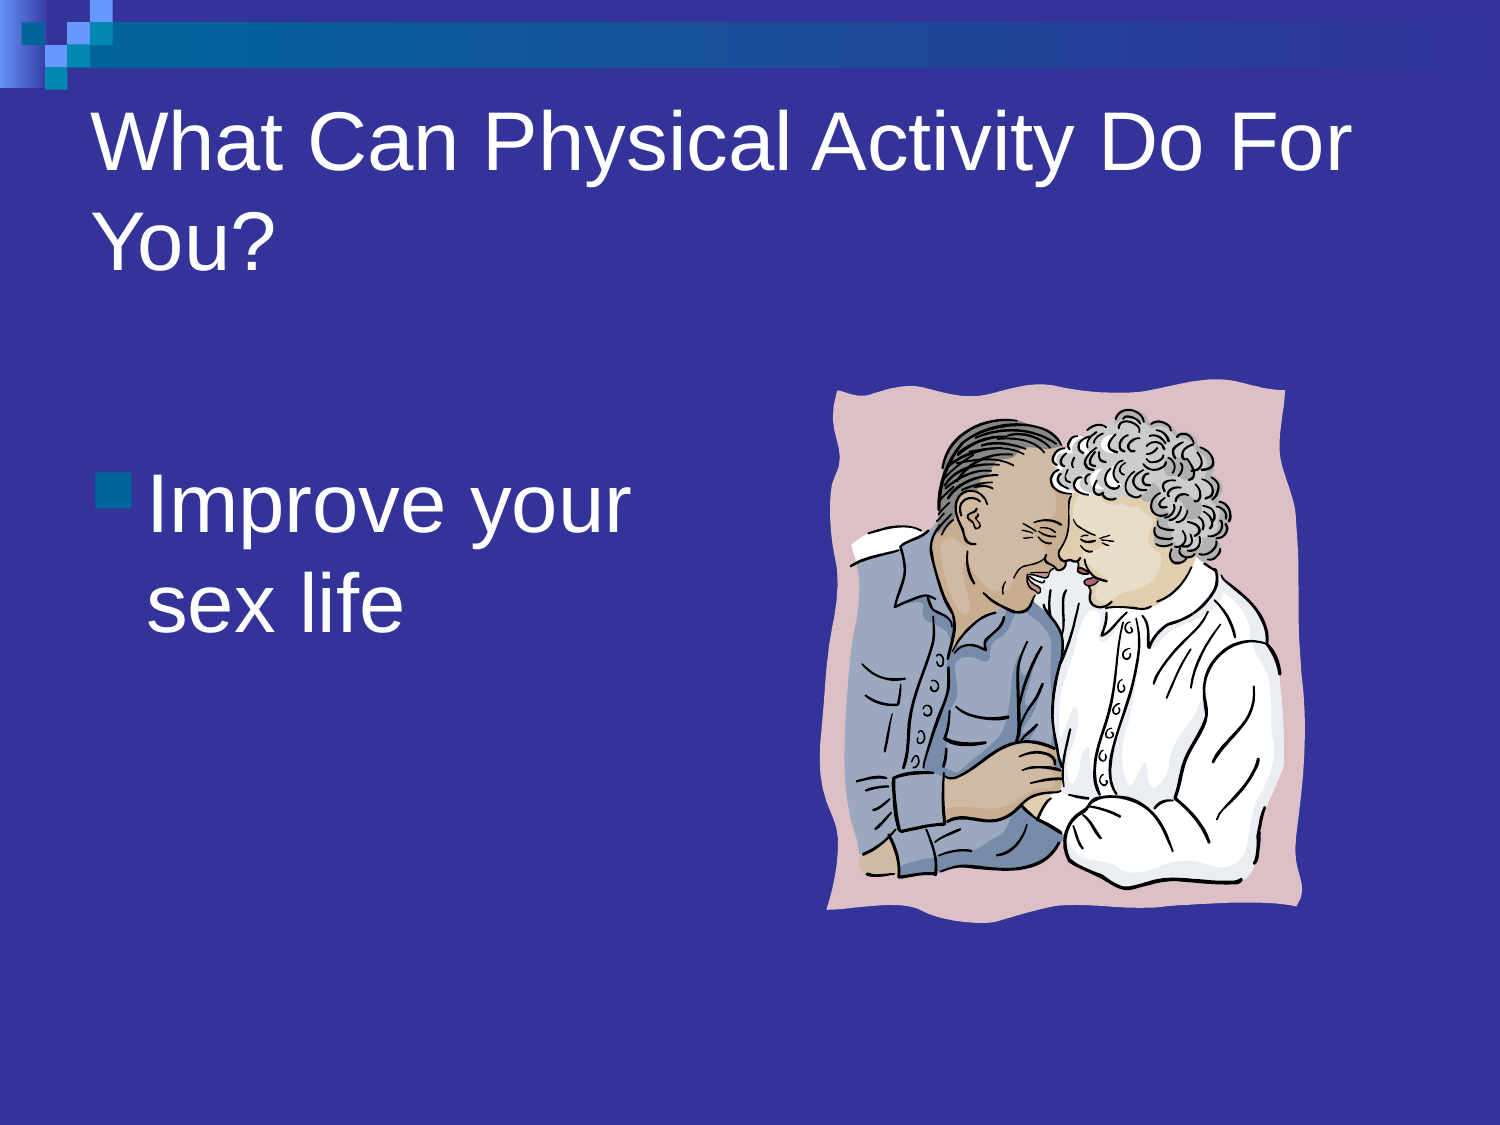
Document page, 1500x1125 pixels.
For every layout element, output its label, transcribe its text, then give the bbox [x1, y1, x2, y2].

title What Can Physical Activity Do For You? [74, 74, 1426, 301]
list Improve your sex life [74, 324, 738, 963]
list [812, 374, 1313, 926]
